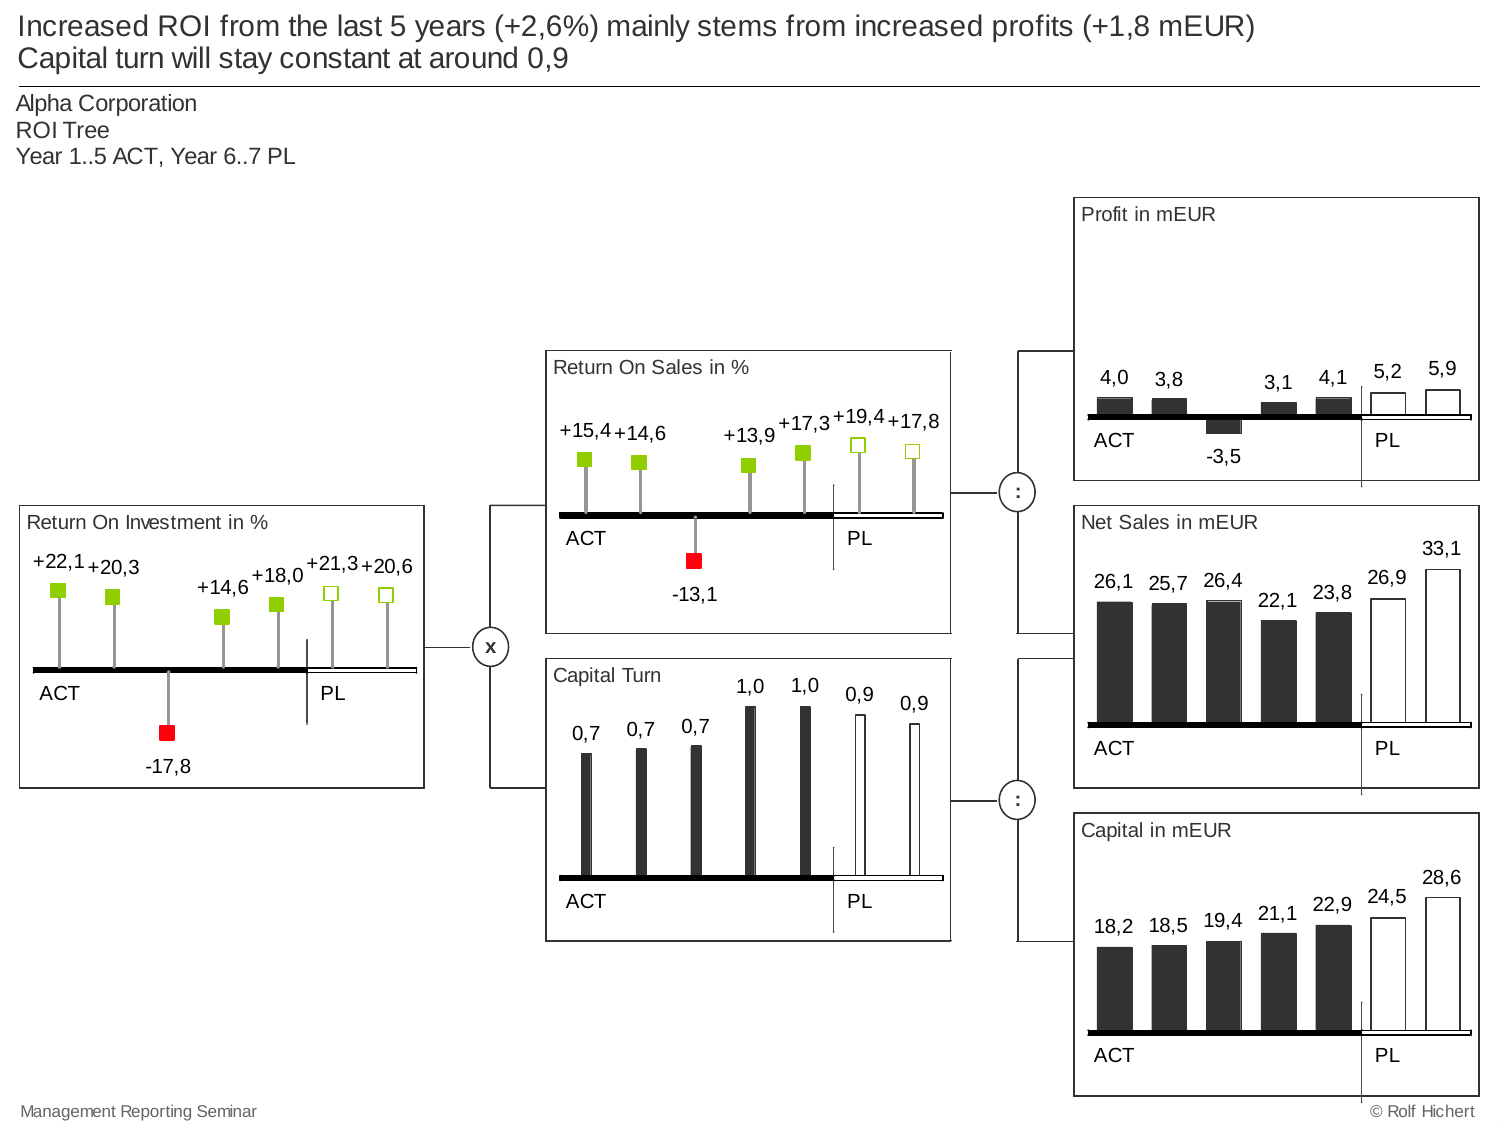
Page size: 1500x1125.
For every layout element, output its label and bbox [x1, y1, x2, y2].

text_box [0, 0, 1500, 1125]
